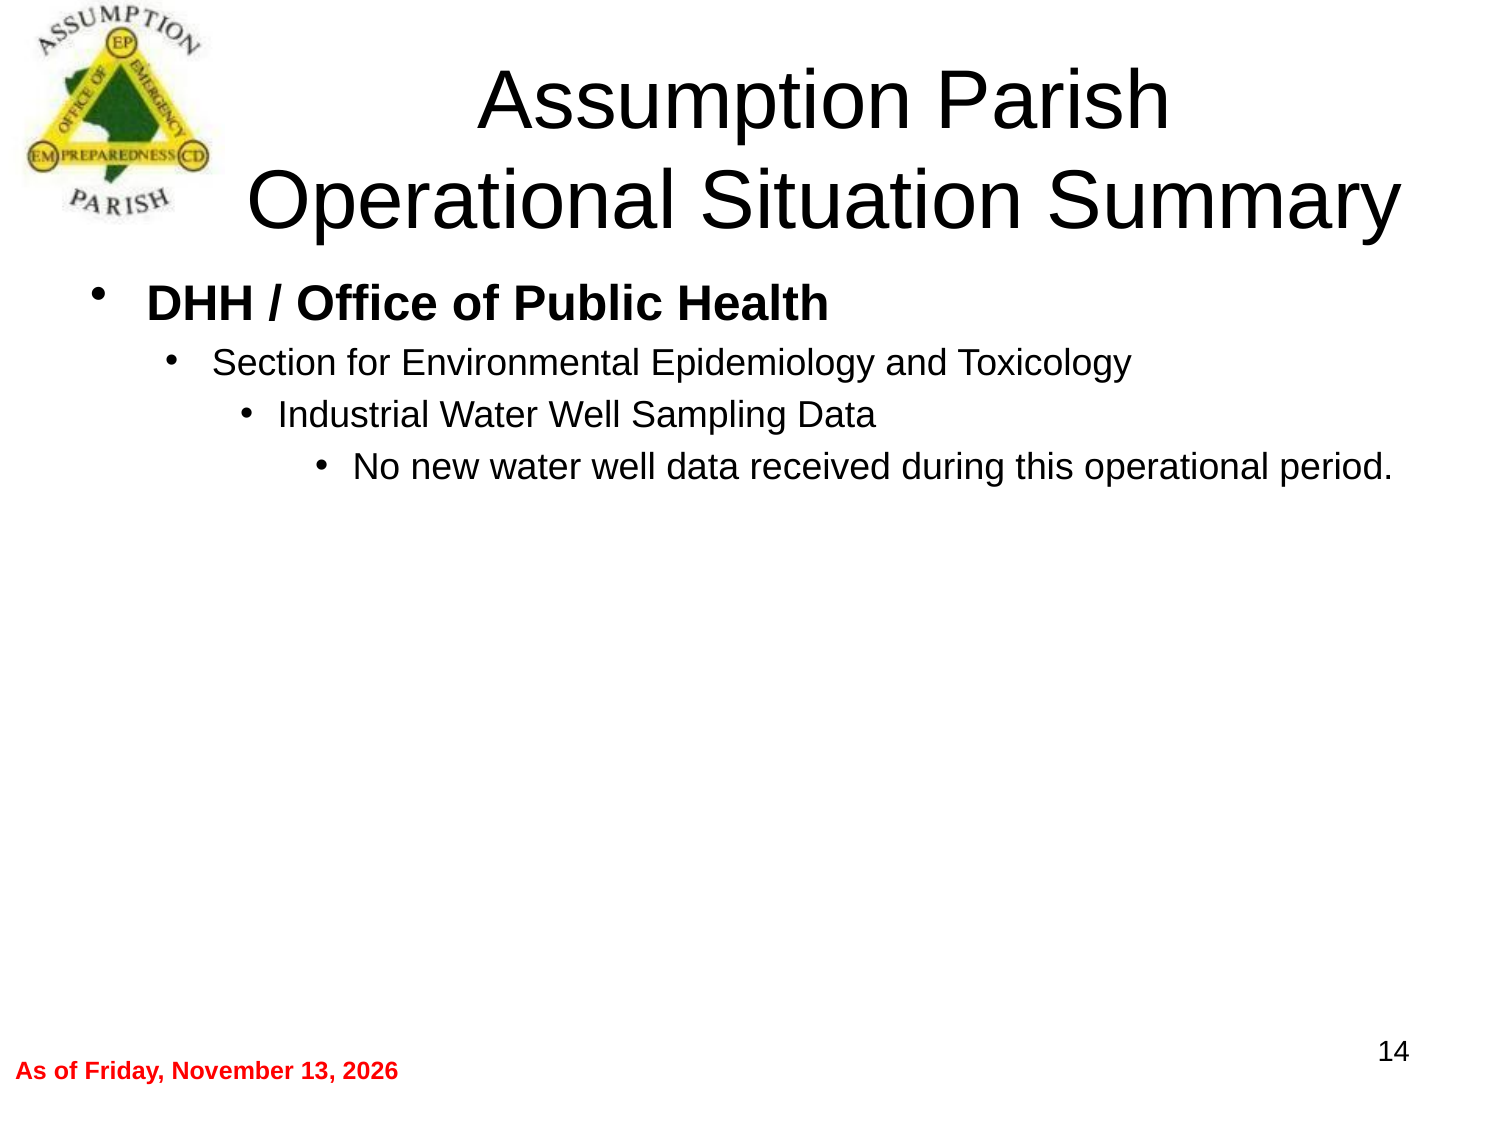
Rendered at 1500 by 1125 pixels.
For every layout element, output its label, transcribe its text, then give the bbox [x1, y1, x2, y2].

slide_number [0, 1046, 651, 1125]
title Assumption Parish Operational Situation Summary [229, 37, 1500, 225]
list DHH / Office of Public Health Section for Environmental Epidemiology and Toxicology Industrial Water Well Sampling Data No new water well data received during this operational period. [75, 262, 1425, 963]
picture [0, 0, 226, 229]
slide_number 14 [1074, 1024, 1426, 1103]
